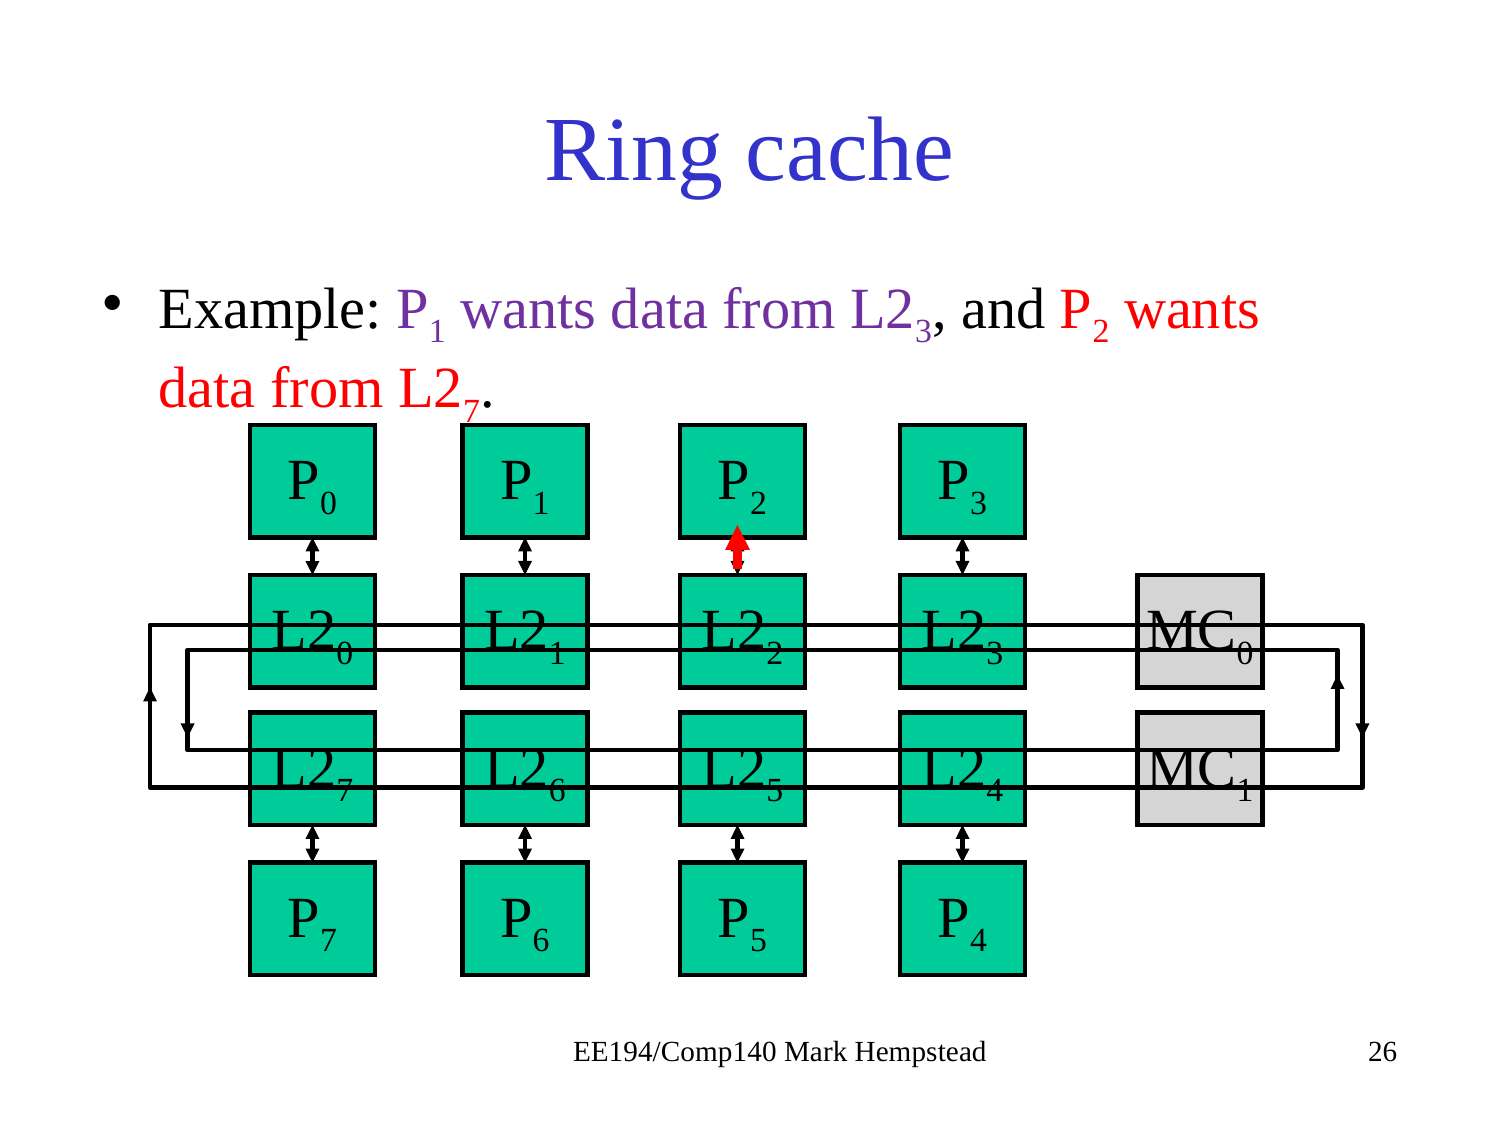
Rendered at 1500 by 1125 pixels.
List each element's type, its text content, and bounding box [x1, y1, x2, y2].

text_box L26 [462, 789, 588, 825]
list Example: P1 wants data from L23, and P2 wants data from L27. [87, 262, 1363, 450]
title Ring cache [112, 50, 1388, 238]
text_box P5 [679, 862, 805, 975]
text_box [148, 623, 1364, 789]
footer EE194/Comp140 Mark Hempstead [542, 1024, 1018, 1101]
text_box L23 [900, 575, 1025, 623]
text_box L24 [900, 789, 1025, 825]
text_box P6 [462, 862, 588, 975]
text_box MC0 [1137, 575, 1263, 623]
text_box P7 [249, 862, 375, 975]
text_box MC1 [1137, 789, 1263, 825]
text_box P1 [462, 425, 588, 538]
text_box P3 [900, 425, 1025, 538]
text_box L22 [679, 575, 805, 623]
text_box L27 [249, 789, 375, 825]
text_box L21 [462, 575, 588, 623]
text_box L20 [249, 575, 375, 623]
text_box P4 [900, 862, 1025, 975]
text_box L25 [679, 789, 805, 825]
text_box P2 [679, 425, 805, 538]
text_box P0 [249, 425, 375, 538]
